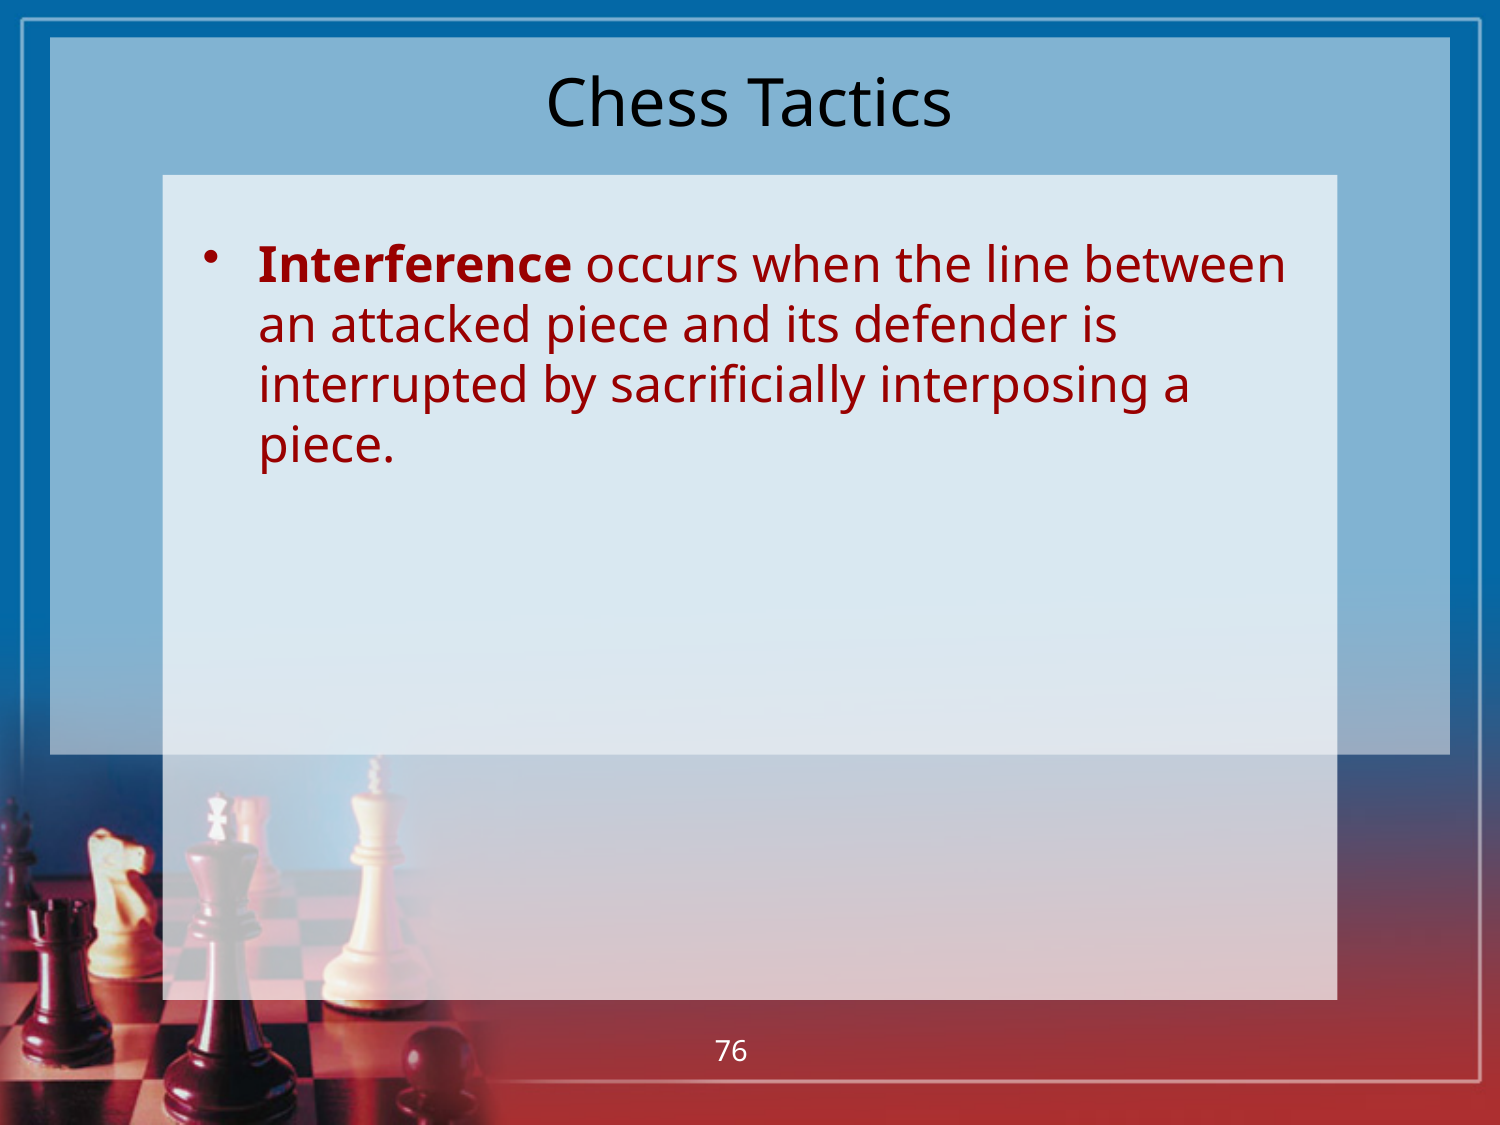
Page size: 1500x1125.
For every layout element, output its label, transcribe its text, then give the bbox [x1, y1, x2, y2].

title Chess Tactics [49, 37, 1451, 163]
picture [0, 0, 1500, 1125]
list Interference occurs when the line between an attacked piece and its defender is interrupted by sacrificially interposing a piece. [187, 224, 1313, 1006]
slide_number 76 [637, 1024, 826, 1104]
table_cell 22 [50, 163, 1450, 755]
